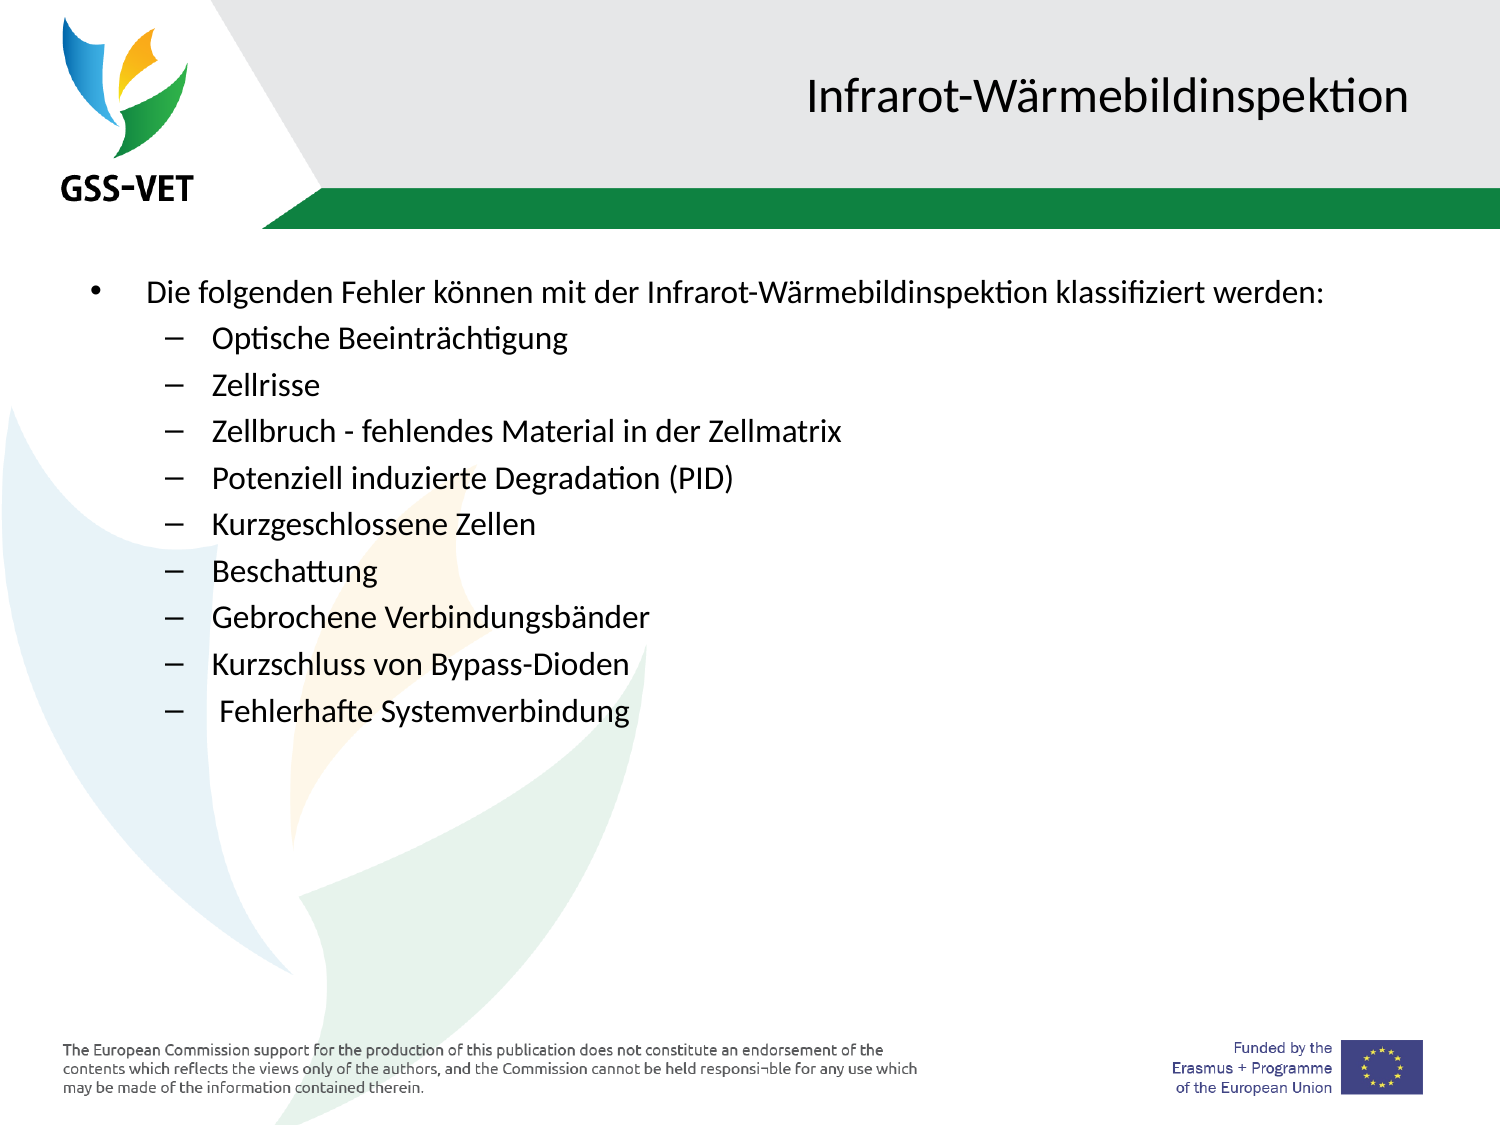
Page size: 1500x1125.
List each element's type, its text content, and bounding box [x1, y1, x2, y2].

list Die folgenden Fehler können mit der Infrarot-Wärmebildinspektion klassifiziert werden: Optische Beeinträchtigung Zellrisse Zellbruch - fehlendes Material in der Zellmatrix Potenziell induzierte Degradation (PID) Kurzgeschlossene Zellen Beschattung Gebrochene Verbindungsbänder Kurzschluss von Bypass-Dioden Fehlerhafte Systemverbindung [75, 262, 1425, 1005]
title Infrarot-Wärmebildinspektion [324, 0, 1425, 185]
picture [0, 0, 1500, 1125]
